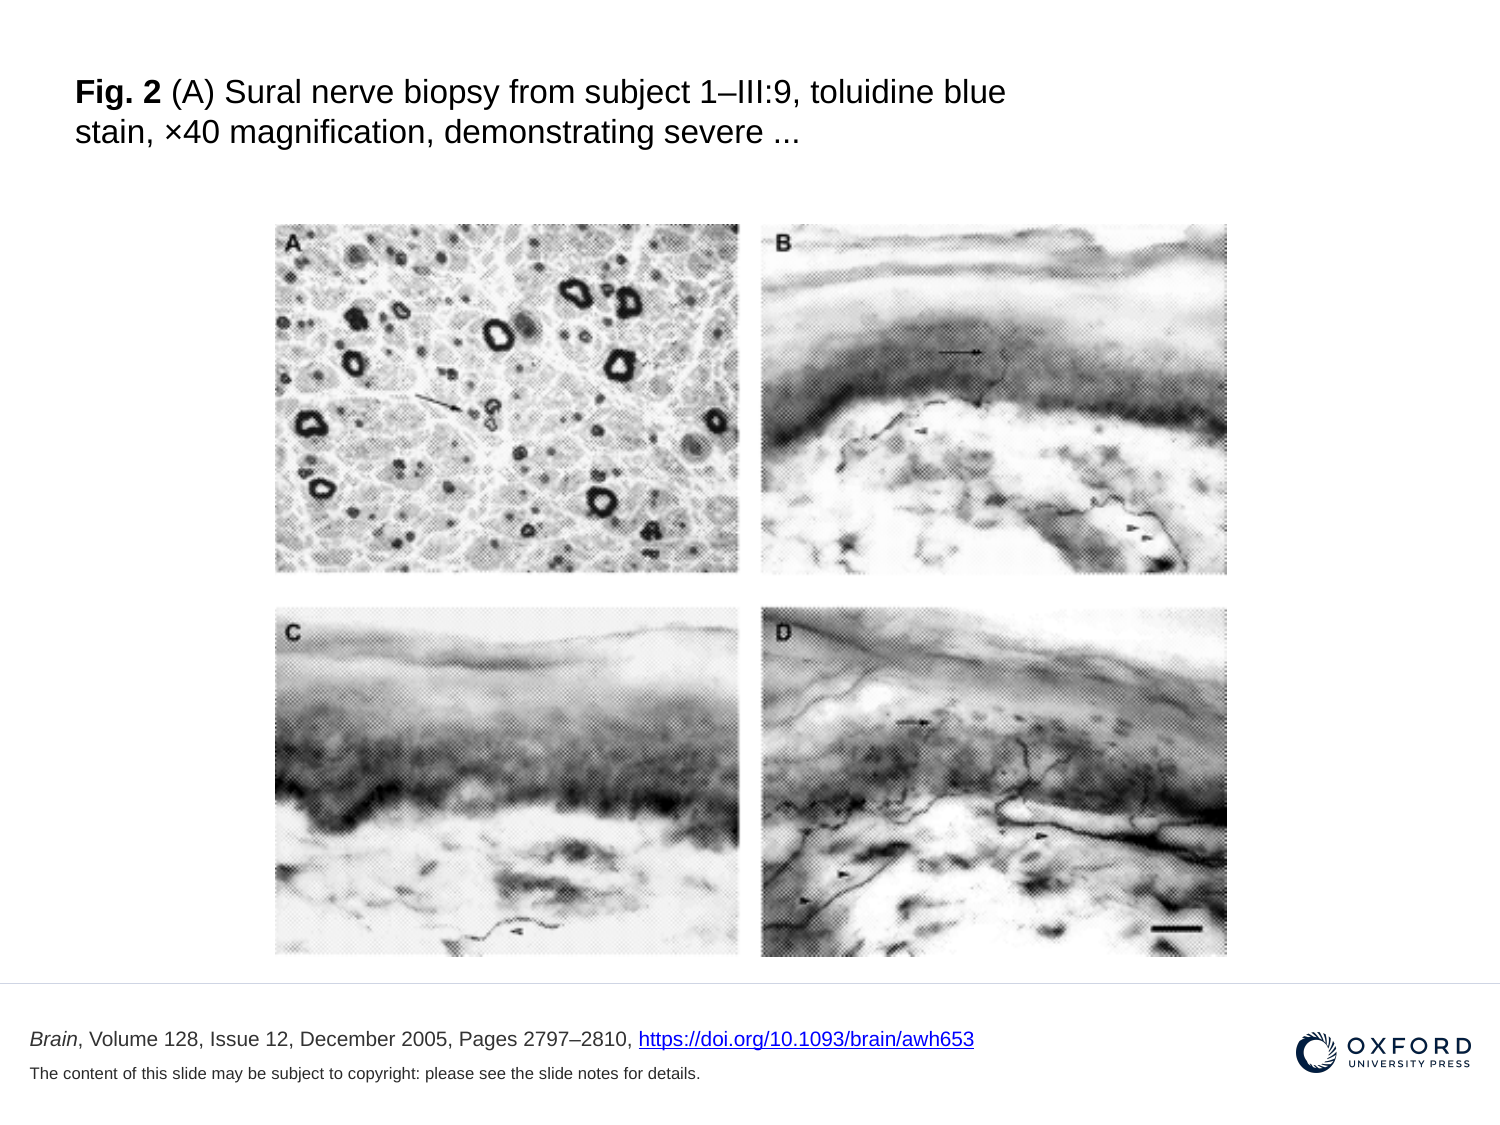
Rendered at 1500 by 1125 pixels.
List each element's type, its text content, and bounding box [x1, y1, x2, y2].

picture [274, 224, 1227, 957]
footer Brain, Volume 128, Issue 12, December 2005, Pages 2797–2810, https://doi.org/10.1093/brain/awh653 The content of this slide may be subject to copyright: please see the slide notes for details. [0, 983, 1260, 1125]
picture [1296, 1032, 1471, 1073]
title Fig. 2 (A) Sural nerve biopsy from subject 1–III:9, toluidine blue stain, ×40 magnification, demonstrating severe ... [75, 69, 1078, 171]
